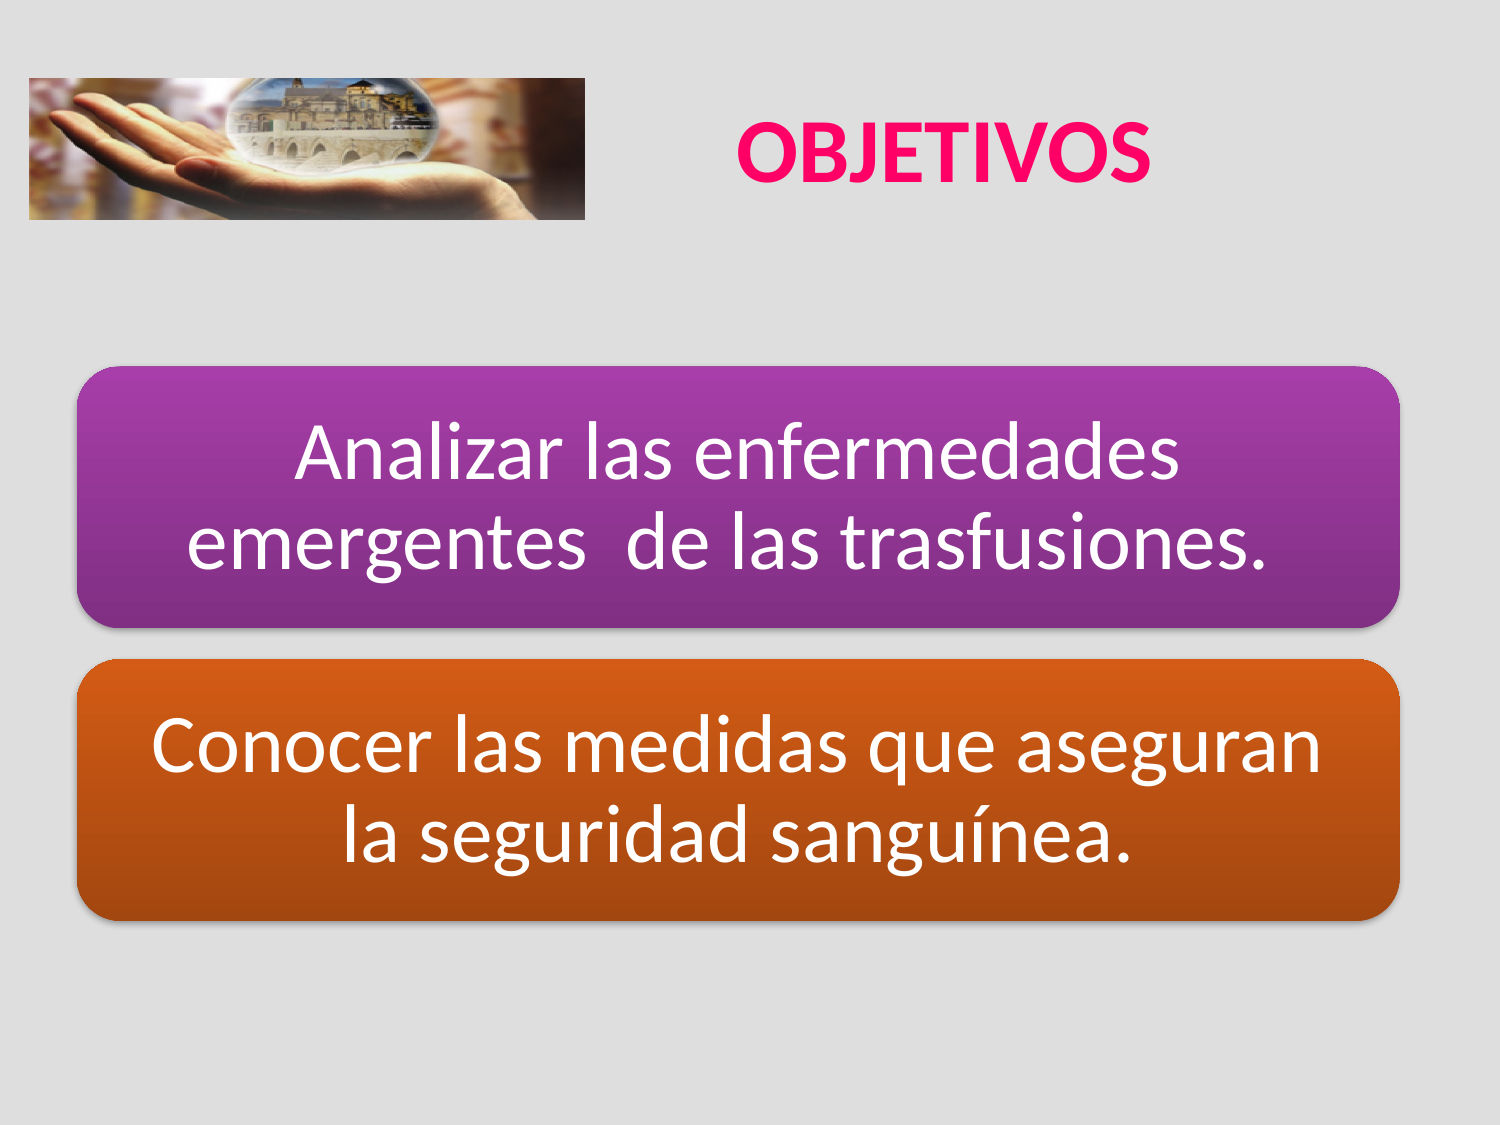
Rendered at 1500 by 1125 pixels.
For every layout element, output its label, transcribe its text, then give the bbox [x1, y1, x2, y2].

picture [29, 77, 585, 221]
title OBJETIVOS [478, 54, 1412, 237]
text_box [76, 299, 1400, 988]
